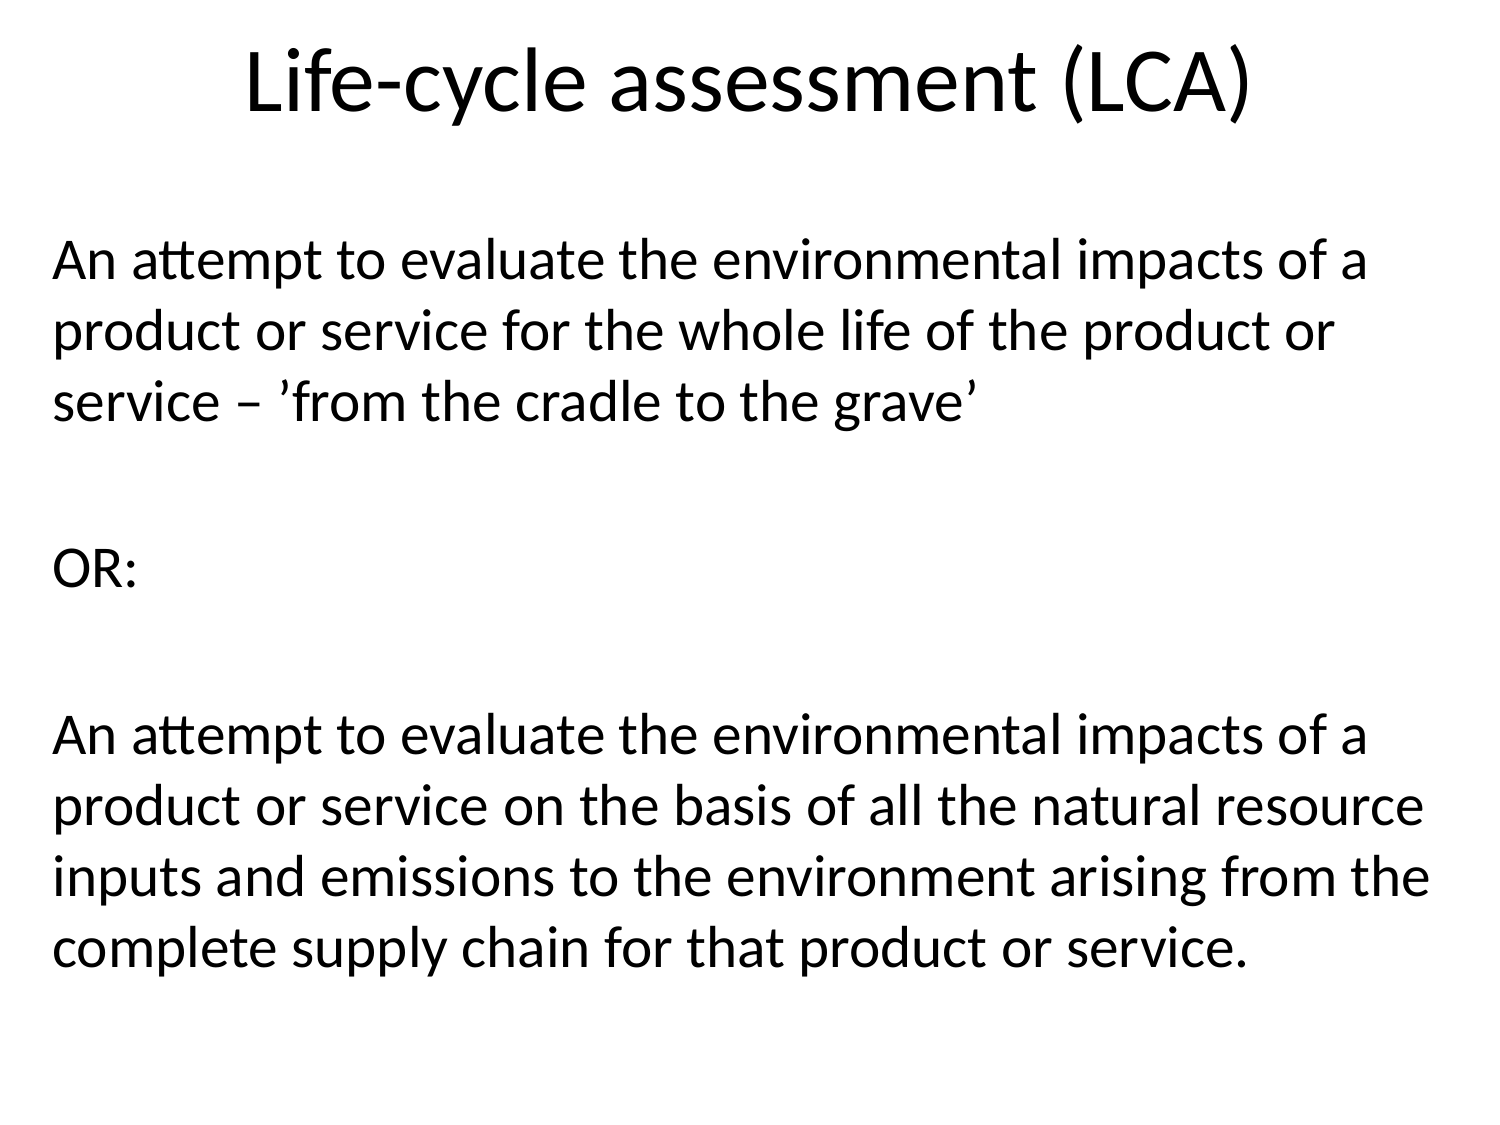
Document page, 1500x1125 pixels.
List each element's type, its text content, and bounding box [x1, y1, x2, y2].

title Life-cycle assessment (LCA) [75, 0, 1425, 150]
list An attempt to evaluate the environmental impacts of a product or service for the whole life of the product or service – ’from the cradle to the grave’ OR: An attempt to evaluate the environmental impacts of a product or service on the basis of all the natural resource inputs and emissions to the environment arising from the complete supply chain for that product or service. [37, 212, 1475, 1038]
